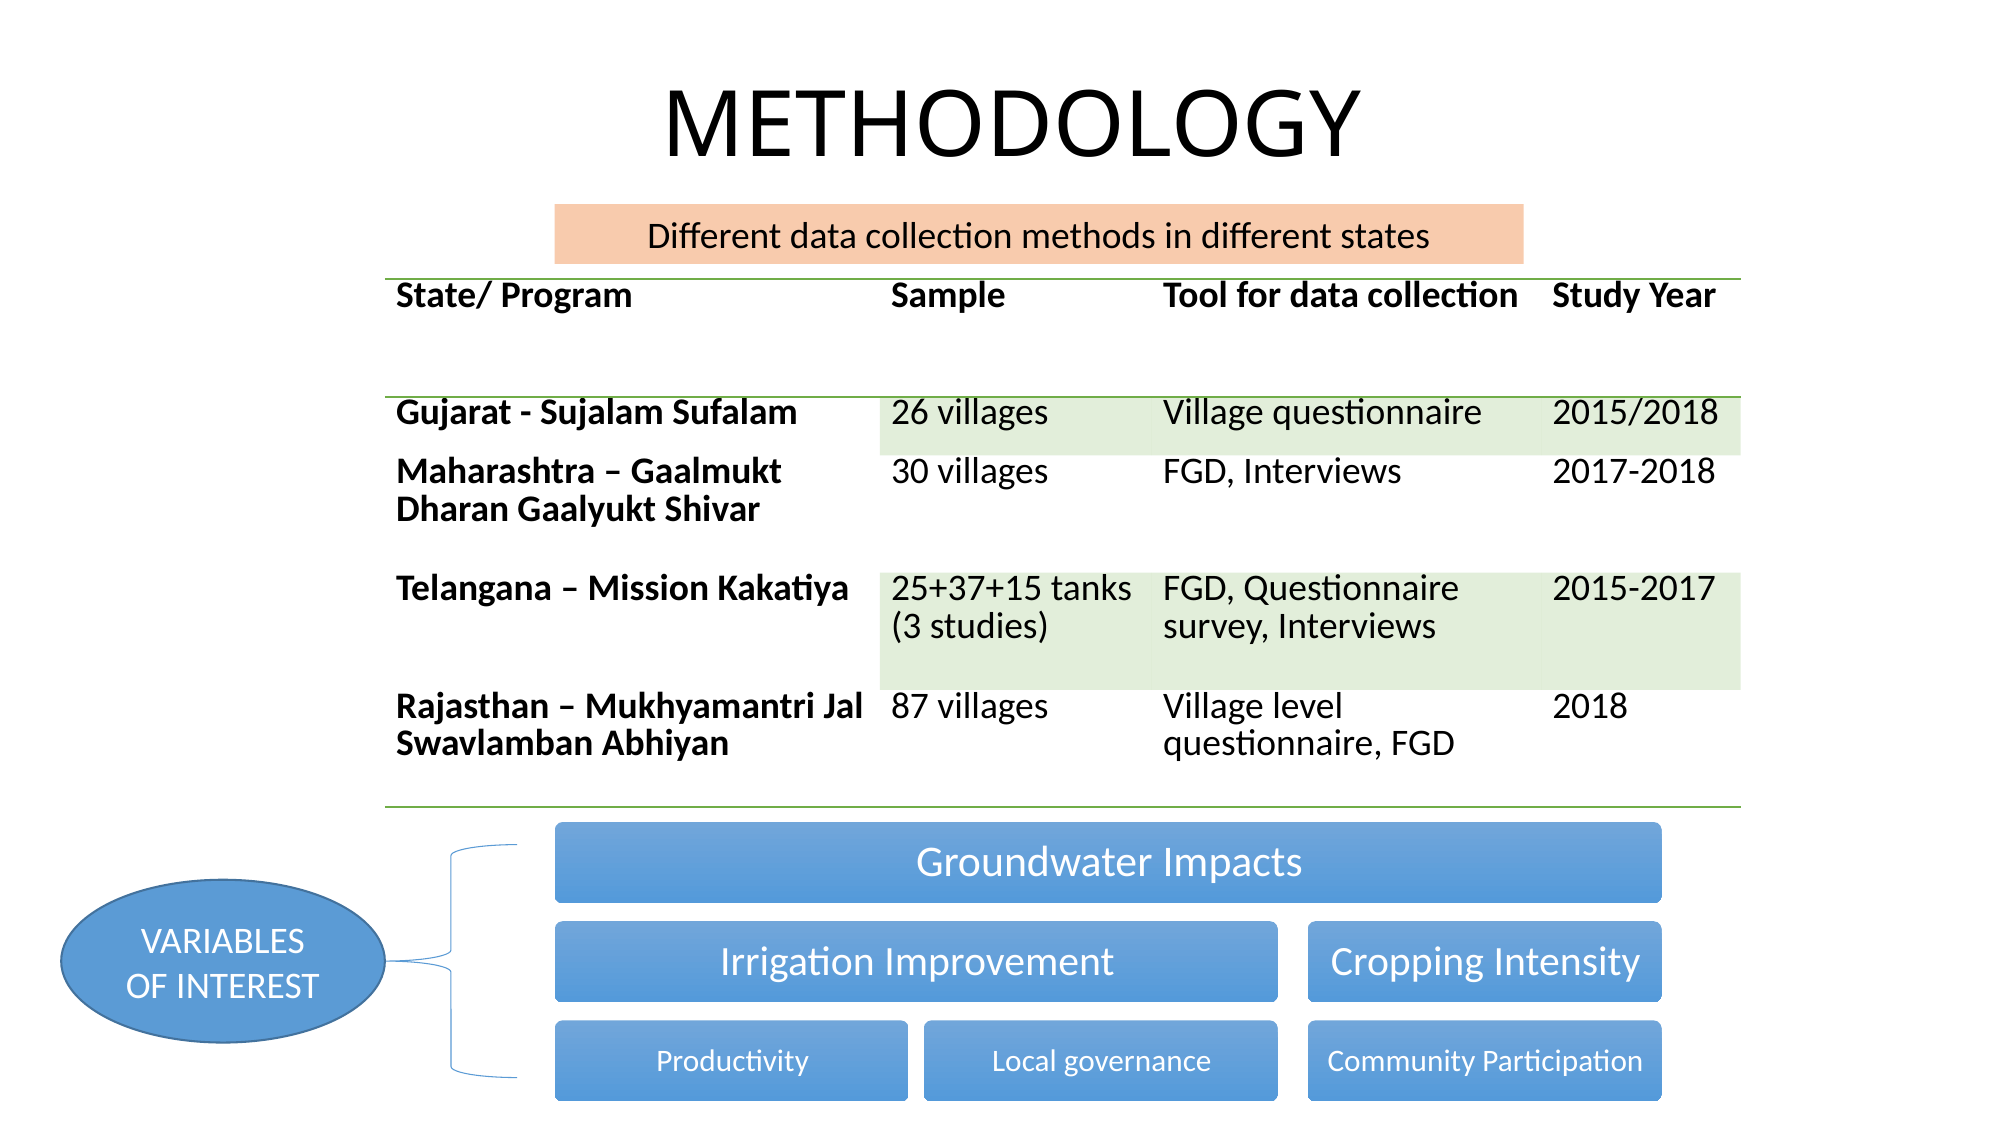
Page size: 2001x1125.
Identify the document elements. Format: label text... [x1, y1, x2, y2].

table_cell Rajasthan – Mukhyamantri Jal Swavlamban Abhiyan [385, 690, 880, 806]
table_cell Gujarat - Sujalam Sufalam [385, 398, 880, 455]
table_cell Village level questionnaire, FGD [1152, 690, 1541, 806]
table_cell FGD, Interviews [1152, 455, 1541, 573]
text_box Different data collection methods in different states [554, 204, 1524, 264]
table_cell 2018 [1541, 690, 1741, 806]
table_cell 87 villages [880, 690, 1152, 806]
table_cell 2015-2017 [1541, 573, 1741, 690]
table_cell 30 villages [880, 455, 1152, 573]
text_box VARIABLES OF INTEREST [60, 878, 386, 1044]
table_cell 25+37+15 tanks (3 studies) [880, 573, 1152, 690]
table_cell 26 villages [880, 398, 1152, 455]
table_cell Maharashtra – Gaalmukt Dharan Gaalyukt Shivar [385, 455, 880, 573]
text_box [386, 844, 518, 1079]
table_header State/ Program [385, 280, 880, 396]
table_cell 2017-2018 [1541, 455, 1741, 573]
table_cell 2015/2018 [1541, 398, 1741, 455]
table_header Sample [880, 280, 1152, 396]
table_cell Telangana – Mission Kakatiya [385, 573, 880, 690]
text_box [554, 821, 1662, 1102]
table_cell FGD, Questionnaire survey, Interviews [1152, 573, 1541, 690]
title METHODOLOGY [149, 18, 1875, 236]
table_header Study Year [1541, 280, 1741, 396]
table_cell Village questionnaire [1152, 398, 1541, 455]
table_header Tool for data collection [1152, 280, 1541, 396]
